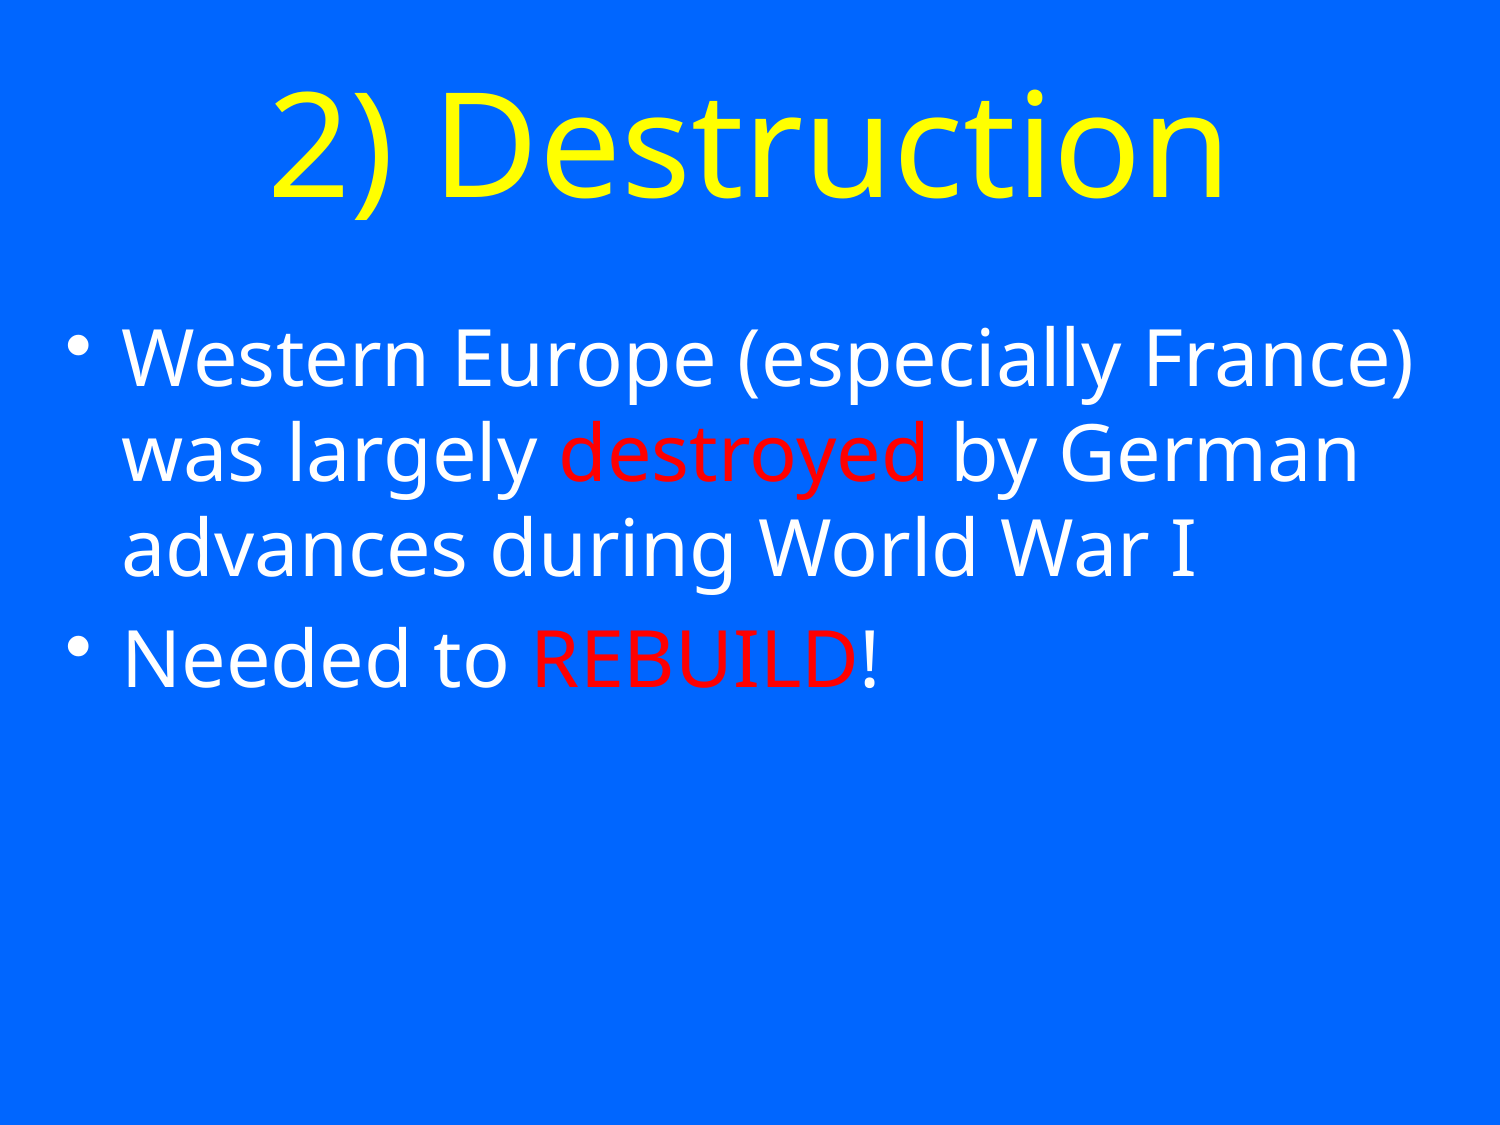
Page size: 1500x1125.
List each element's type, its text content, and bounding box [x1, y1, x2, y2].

title 2) Destruction [75, 45, 1425, 233]
list Western Europe (especially France) was largely destroyed by German advances during World War I Needed to REBUILD! [50, 299, 1500, 1050]
